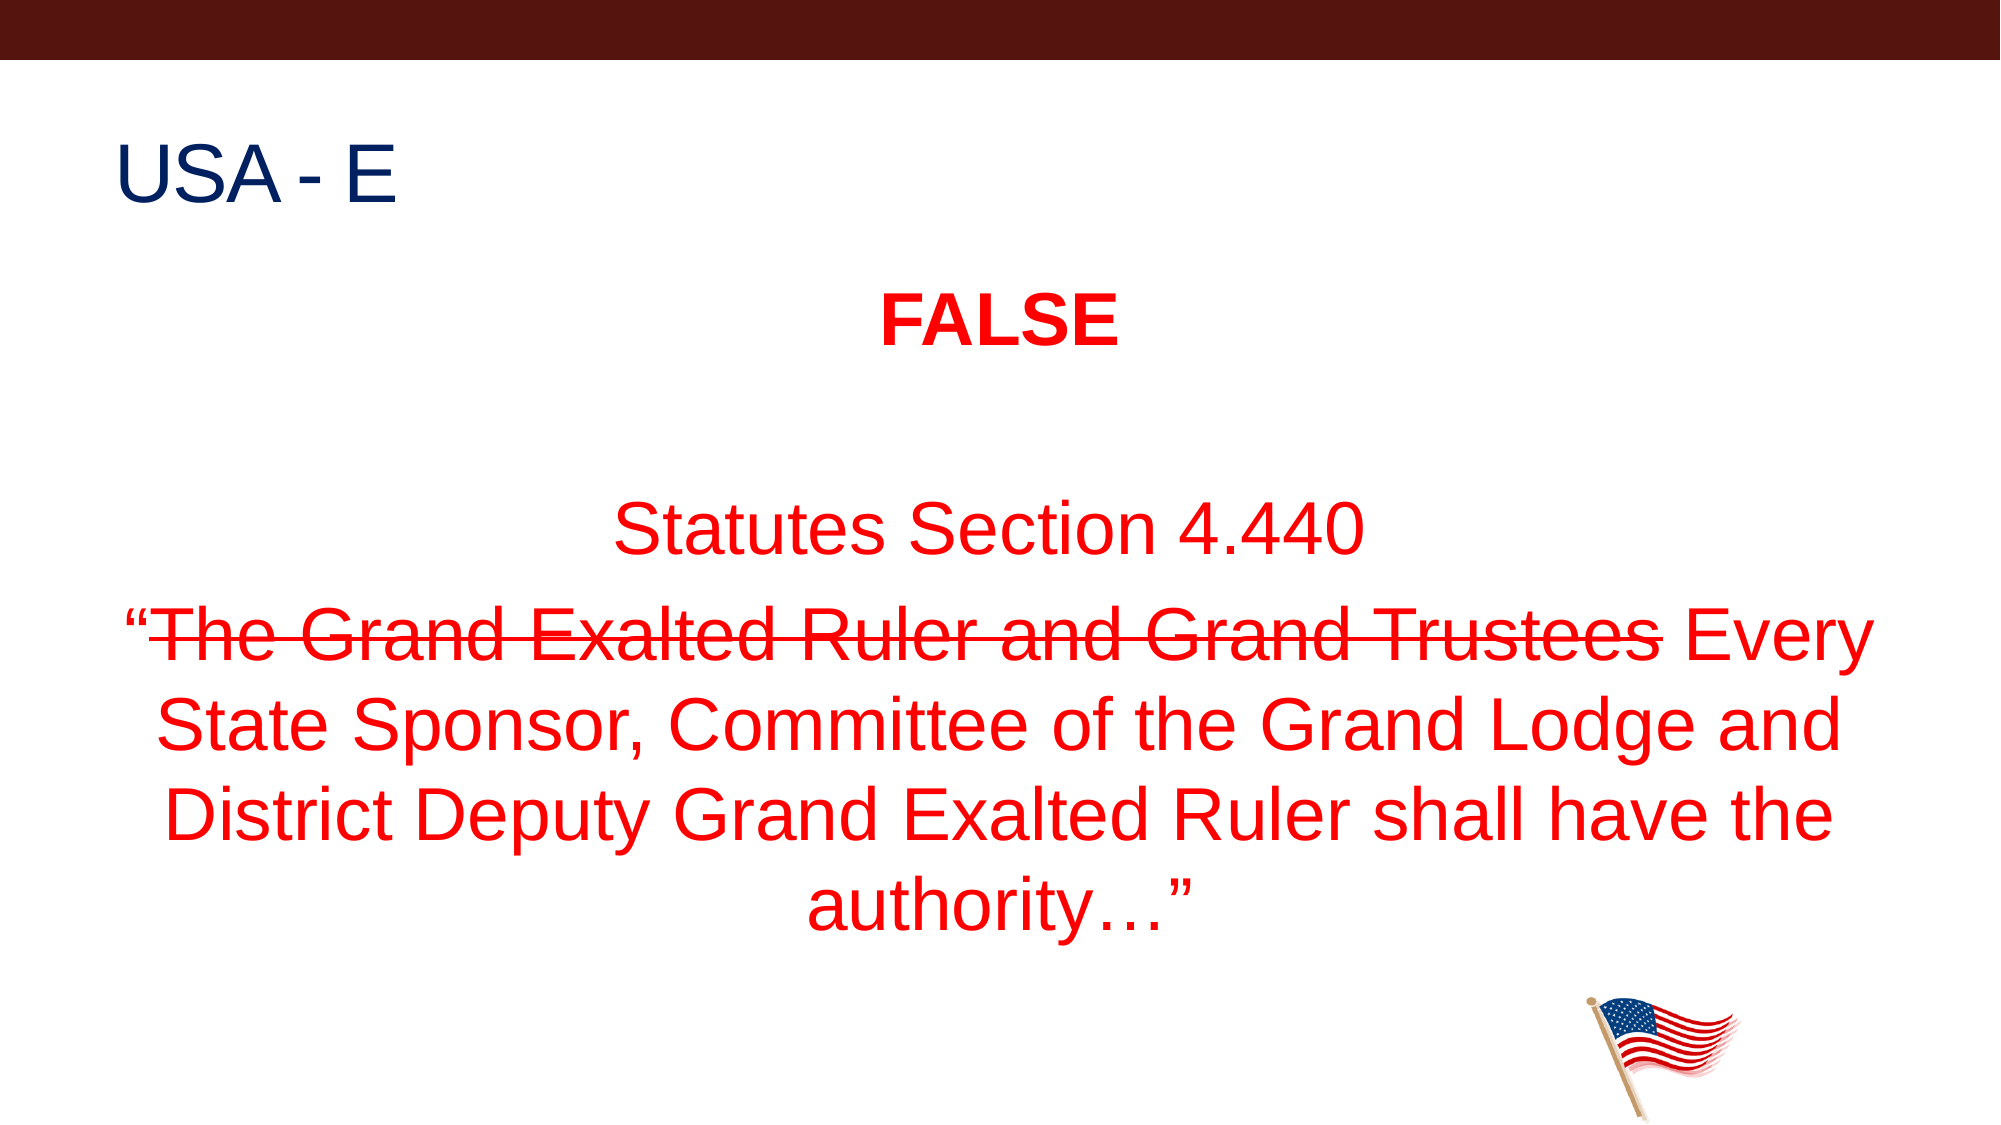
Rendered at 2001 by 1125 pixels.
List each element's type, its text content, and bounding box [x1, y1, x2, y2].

picture [1582, 990, 1746, 1125]
title USA - E [99, 87, 1900, 250]
list FALSE Statutes Section 4.440 “The Grand Exalted Ruler and Grand Trustees Every State Sponsor, Committee of the Grand Lodge and District Deputy Grand Exalted Ruler shall have the authority…” [99, 262, 1900, 1063]
